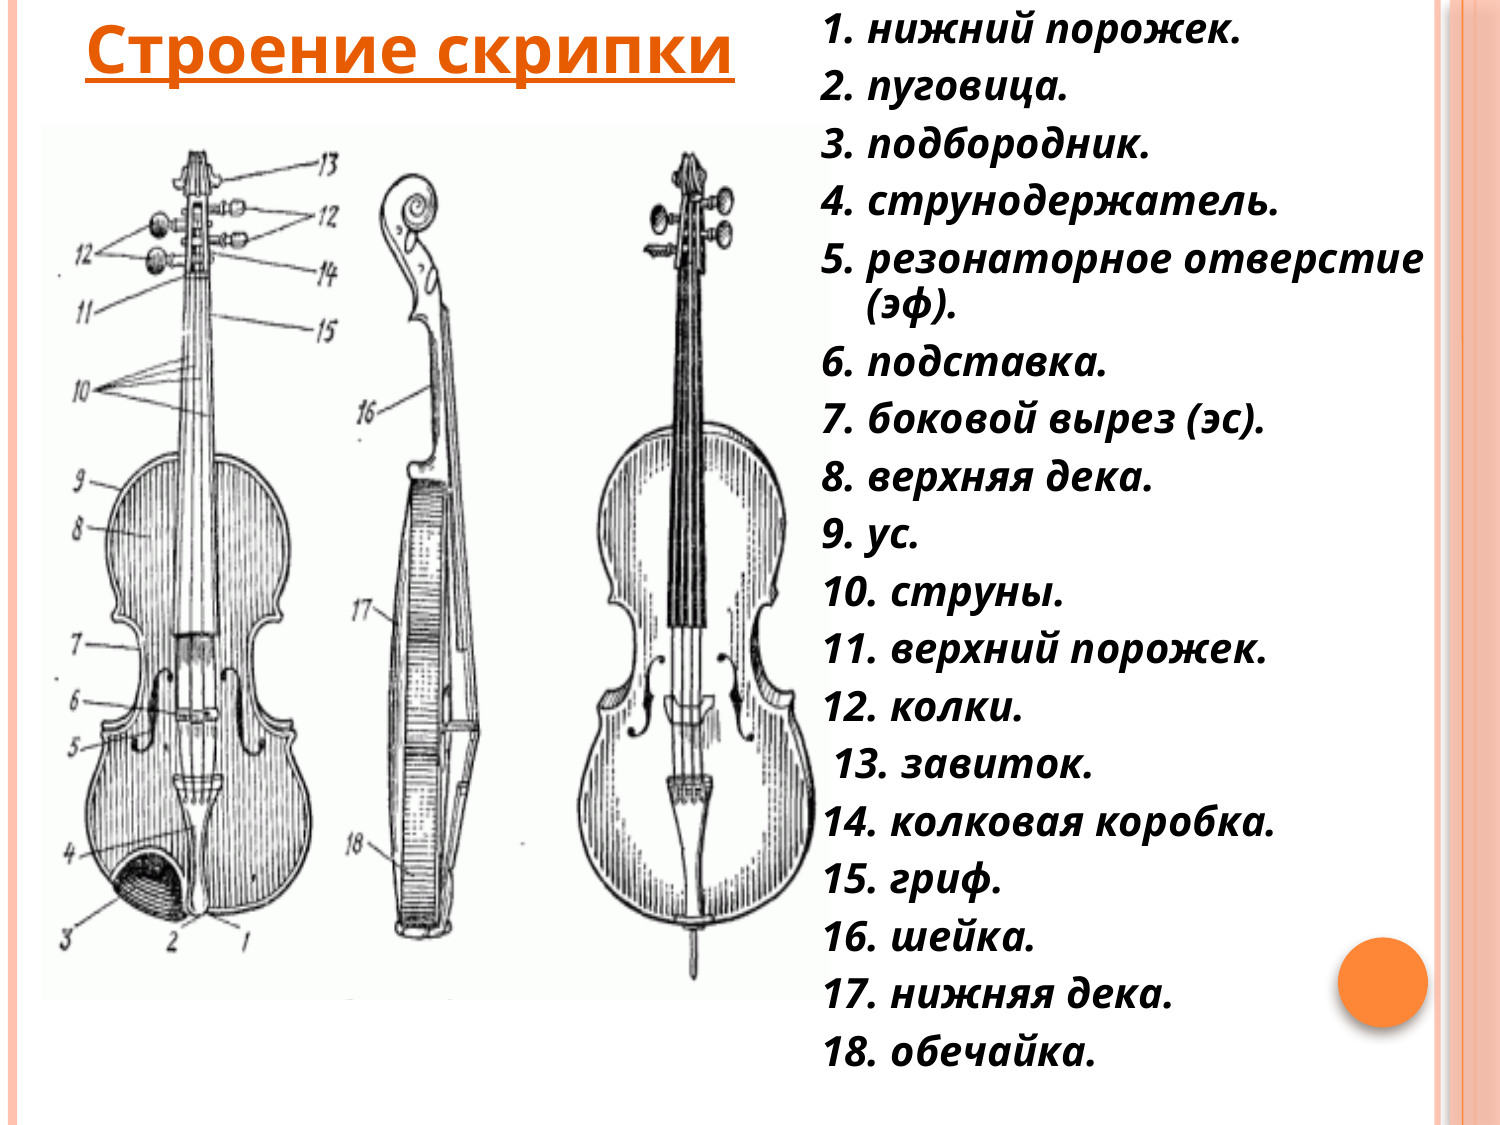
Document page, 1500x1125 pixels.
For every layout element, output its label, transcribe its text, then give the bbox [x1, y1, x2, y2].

list 1. нижний порожек. 2. пуговица. 3. подбородник. 4. струнодержатель. 5. резонаторное отверстие (эф). 6. подставка. 7. боковой вырез (эс). 8. верхняя дека. 9. ус. 10. струны. 11. верхний порожек. 12. колки. 13. завиток. 14. колковая коробка. 15. гриф. 16. шейка. 17. нижняя дека. 18. обечайка. [807, 0, 1500, 946]
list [40, 125, 832, 1000]
text_box Строение скрипки [0, 0, 750, 94]
